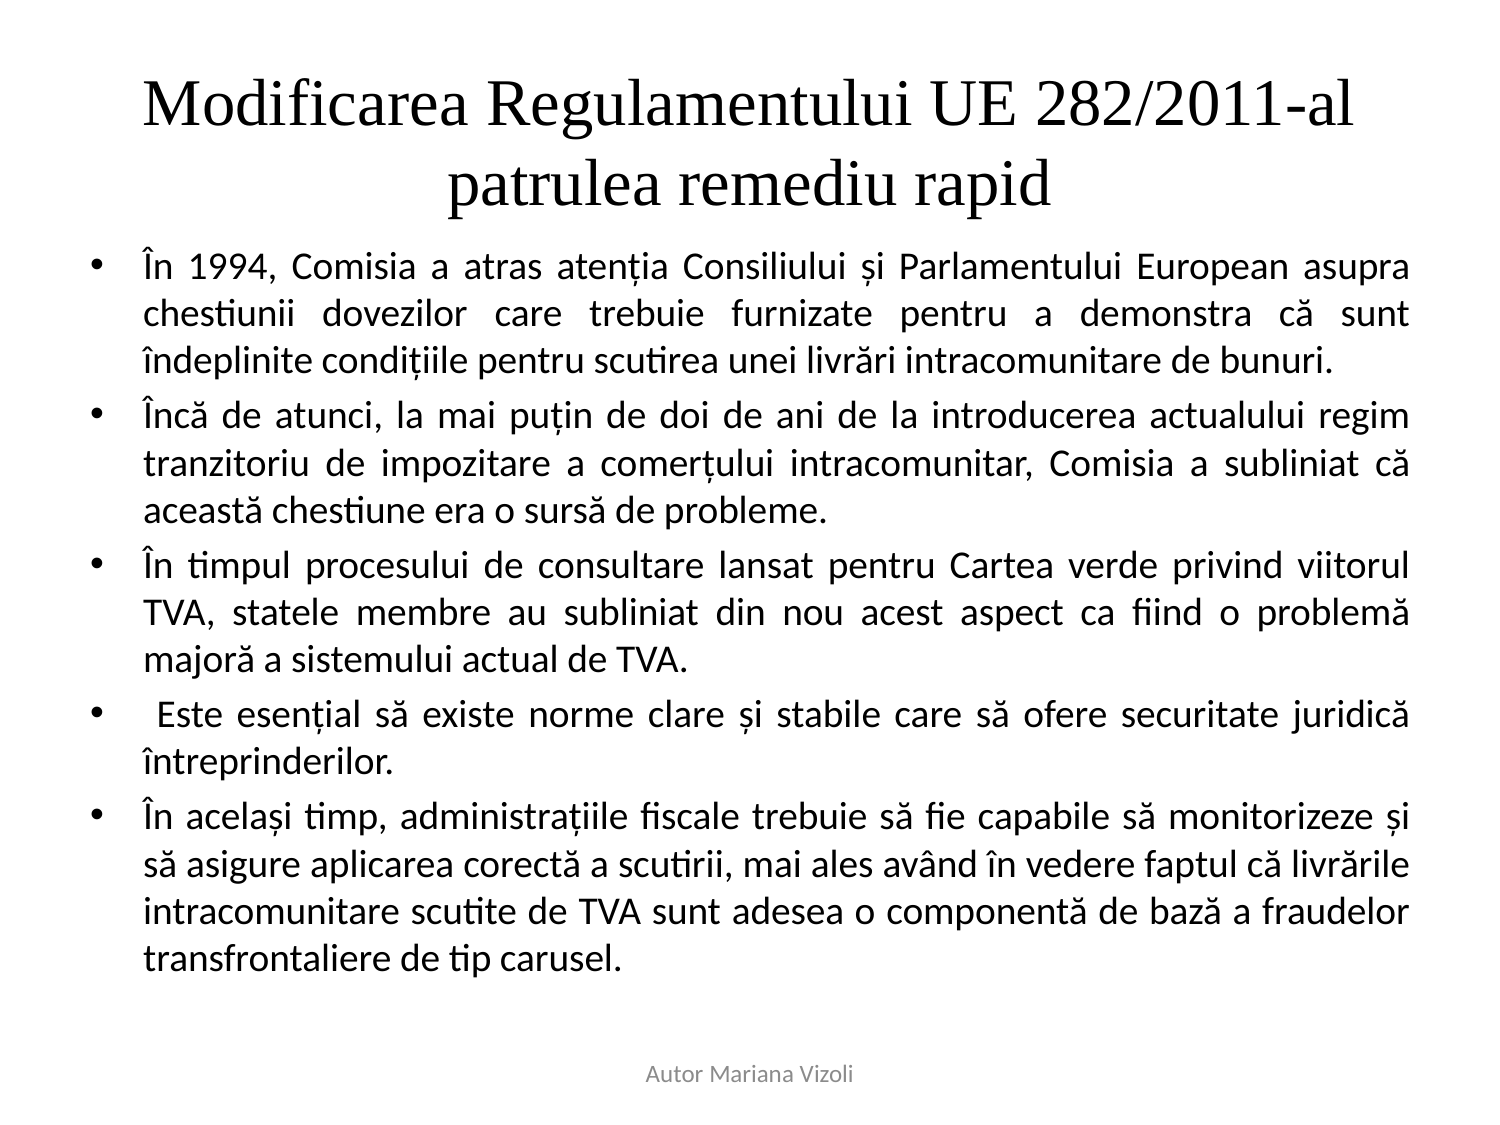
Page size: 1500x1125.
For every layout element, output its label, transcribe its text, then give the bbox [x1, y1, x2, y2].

list În 1994, Comisia a atras atenția Consiliului și Parlamentului European asupra chestiunii dovezilor care trebuie furnizate pentru a demonstra că sunt îndeplinite condițiile pentru scutirea unei livrări intracomunitare de bunuri. Încă de atunci, la mai puțin de doi de ani de la introducerea actualului regim tranzitoriu de impozitare a comerțului intracomunitar, Comisia a subliniat că această chestiune era o sursă de probleme. În timpul procesului de consultare lansat pentru Cartea verde privind viitorul TVA, statele membre au subliniat din nou acest aspect ca fiind o problemă majoră a sistemului actual de TVA. Este esențial să existe norme clare și stabile care să ofere securitate juridică întreprinderilor. În același timp, administrațiile fiscale trebuie să fie capabile să monitorizeze și să asigure aplicarea corectă a scutirii, mai ales având în vedere faptul că livrările intracomunitare scutite de TVA sunt adesea o componentă de bază a fraudelor transfrontaliere de tip carusel. [75, 232, 1425, 1005]
footer Autor Mariana Vizoli [512, 1042, 988, 1103]
title Modificarea Regulamentului UE 282/2011-al patrulea remediu rapid [75, 45, 1425, 232]
